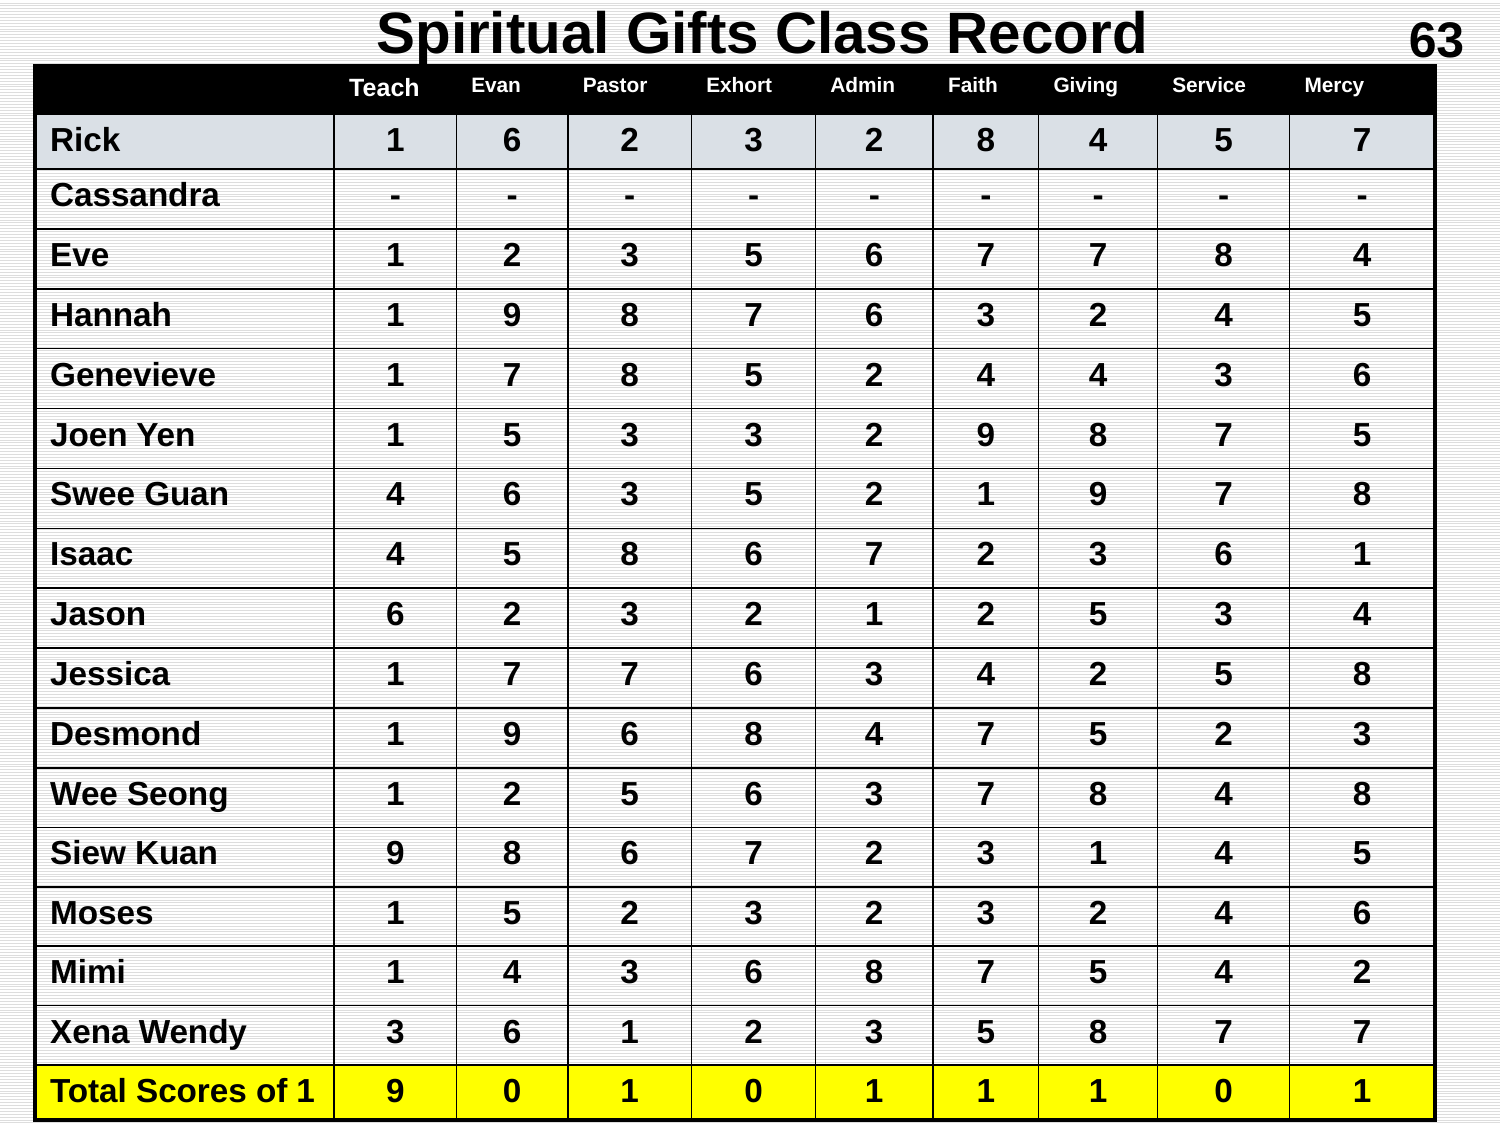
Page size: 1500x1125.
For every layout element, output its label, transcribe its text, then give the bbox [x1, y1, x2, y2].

table_cell Swee Guan [37, 469, 333, 528]
table_cell - [1158, 170, 1289, 228]
table_cell 3 [934, 290, 1038, 348]
table_cell 7 [569, 649, 691, 707]
table_cell Total Scores of 1 [37, 1066, 333, 1118]
table_cell 3 [934, 888, 1038, 945]
table_cell 9 [457, 709, 567, 767]
table_cell 5 [457, 409, 567, 468]
table_cell 5 [1290, 828, 1433, 886]
table_cell 3 [569, 947, 691, 1005]
table_cell Genevieve [37, 349, 333, 408]
table_cell 8 [1290, 769, 1433, 827]
table_cell 8 [1039, 409, 1157, 468]
table_cell 8 [1290, 649, 1433, 707]
table_cell 6 [816, 230, 932, 288]
table_cell - [569, 170, 691, 228]
title Spiritual Gifts Class Record [12, 0, 1373, 73]
table_cell - [692, 170, 815, 228]
table_header Service [1158, 68, 1289, 113]
table_cell 5 [1039, 947, 1157, 1005]
table_cell 4 [1290, 589, 1433, 647]
table_cell Jessica [37, 649, 333, 707]
table_cell 4 [1039, 349, 1157, 408]
table_cell Moses [37, 888, 333, 945]
table_cell 2 [1039, 888, 1157, 945]
table_cell 8 [569, 529, 691, 587]
table_cell 0 [457, 1066, 567, 1118]
table_cell 1 [816, 1066, 932, 1118]
table_header Pastor [569, 68, 691, 113]
table_cell 7 [1158, 1006, 1289, 1064]
table_cell 5 [1290, 290, 1433, 348]
table_cell 7 [816, 529, 932, 587]
table_cell 1 [816, 589, 932, 647]
table_header Teach [335, 68, 456, 113]
table_cell 5 [457, 529, 567, 587]
table_cell 2 [1039, 649, 1157, 707]
table_cell 4 [1158, 769, 1289, 827]
table_cell 5 [1039, 589, 1157, 647]
table_header Faith [934, 68, 1038, 113]
table_cell 0 [692, 1066, 815, 1118]
table_cell 9 [335, 1066, 456, 1118]
table_cell 1 [335, 888, 456, 945]
table_cell Joen Yen [37, 409, 333, 468]
table_cell 7 [934, 947, 1038, 1005]
table_cell 1 [934, 1066, 1038, 1118]
table_cell 2 [816, 828, 932, 886]
table_cell Mimi [37, 947, 333, 1005]
table_cell 7 [934, 709, 1038, 767]
table_cell 6 [692, 529, 815, 587]
table_cell 1 [934, 469, 1038, 528]
table_cell 1 [1039, 828, 1157, 886]
table_cell 4 [335, 529, 456, 587]
table_cell 6 [692, 649, 815, 707]
table_cell 3 [816, 1006, 932, 1064]
table_cell 4 [1158, 947, 1289, 1005]
table_cell 7 [1290, 115, 1433, 168]
table_cell Siew Kuan [37, 828, 333, 886]
table_cell 4 [816, 709, 932, 767]
table_cell 2 [934, 589, 1038, 647]
table_cell Xena Wendy [37, 1006, 333, 1064]
table_cell 2 [1158, 709, 1289, 767]
table_cell 4 [1039, 115, 1157, 168]
table_cell 1 [335, 649, 456, 707]
table_cell 3 [569, 409, 691, 468]
table_cell 2 [934, 529, 1038, 587]
table_cell - [934, 170, 1038, 228]
table_cell 6 [457, 115, 567, 168]
table_cell - [457, 170, 567, 228]
table_cell 6 [1290, 349, 1433, 408]
table_cell Eve [37, 230, 333, 288]
table_cell 7 [934, 769, 1038, 827]
table_cell 8 [569, 290, 691, 348]
table_cell 8 [1039, 1006, 1157, 1064]
table_header Evan [457, 68, 567, 113]
table_cell 4 [1290, 230, 1433, 288]
table_cell 4 [1158, 828, 1289, 886]
table_header Exhort [692, 68, 815, 113]
table_cell 6 [457, 1006, 567, 1064]
table_cell Hannah [37, 290, 333, 348]
table_cell 6 [692, 947, 815, 1005]
table_cell 3 [1290, 709, 1433, 767]
table_cell 2 [1039, 290, 1157, 348]
table_cell 9 [934, 409, 1038, 468]
table_cell - [335, 170, 456, 228]
table_cell 2 [816, 409, 932, 468]
table_cell 3 [1158, 589, 1289, 647]
table_cell 4 [335, 469, 456, 528]
table_cell 4 [934, 649, 1038, 707]
table_header Admin [816, 68, 932, 113]
table_cell 3 [692, 409, 815, 468]
table_cell 9 [1039, 469, 1157, 528]
table_cell 1 [569, 1066, 691, 1118]
table_cell Desmond [37, 709, 333, 767]
table_cell 5 [1039, 709, 1157, 767]
table_cell 5 [1290, 409, 1433, 468]
table_cell 5 [692, 469, 815, 528]
table_cell 7 [934, 230, 1038, 288]
table_cell 7 [1158, 469, 1289, 528]
table_cell 7 [1158, 409, 1289, 468]
table_cell 7 [1290, 1006, 1433, 1064]
table_cell 8 [1158, 230, 1289, 288]
table_cell 7 [457, 649, 567, 707]
table_cell 8 [569, 349, 691, 408]
table_cell 1 [1290, 529, 1433, 587]
table_cell 8 [934, 115, 1038, 168]
table_cell Cassandra [37, 170, 333, 228]
table_cell 8 [692, 709, 815, 767]
table_cell 1 [569, 1006, 691, 1064]
table_cell 1 [335, 290, 456, 348]
table_cell 3 [692, 888, 815, 945]
table_cell 7 [692, 290, 815, 348]
text_box 63 [1373, 0, 1499, 75]
table_cell 7 [692, 828, 815, 886]
table_cell 1 [335, 230, 456, 288]
table_cell Isaac [37, 529, 333, 587]
table_cell - [1039, 170, 1157, 228]
table_cell 1 [1039, 1066, 1157, 1118]
table_cell 7 [1039, 230, 1157, 288]
table_cell 8 [816, 947, 932, 1005]
table_cell 9 [335, 828, 456, 886]
table_cell 3 [335, 1006, 456, 1064]
table_cell 9 [457, 290, 567, 348]
table_cell 5 [692, 230, 815, 288]
table_cell 8 [457, 828, 567, 886]
table_cell 1 [335, 409, 456, 468]
table_cell 3 [816, 649, 932, 707]
table_cell 4 [1158, 290, 1289, 348]
table_cell 2 [816, 469, 932, 528]
table_cell 3 [934, 828, 1038, 886]
table_cell 4 [1158, 888, 1289, 945]
table_cell 2 [692, 1006, 815, 1064]
table_cell 5 [692, 349, 815, 408]
table_cell 1 [335, 947, 456, 1005]
table_cell 2 [816, 349, 932, 408]
table_cell 7 [457, 349, 567, 408]
table_cell 1 [335, 349, 456, 408]
table_cell 2 [457, 769, 567, 827]
table_cell 1 [335, 709, 456, 767]
table_cell 6 [1158, 529, 1289, 587]
table_cell 3 [569, 469, 691, 528]
table_cell 5 [569, 769, 691, 827]
table_cell 4 [457, 947, 567, 1005]
table_cell 2 [569, 115, 691, 168]
table_cell 5 [1158, 115, 1289, 168]
table_cell 6 [335, 589, 456, 647]
table_cell 0 [1158, 1066, 1289, 1118]
table_cell 3 [816, 769, 932, 827]
table_cell 2 [692, 589, 815, 647]
table_header [37, 68, 333, 113]
table_cell Wee Seong [37, 769, 333, 827]
table_cell 1 [335, 115, 456, 168]
table_cell 3 [569, 230, 691, 288]
table_cell 6 [457, 469, 567, 528]
table_cell 6 [569, 709, 691, 767]
table_cell 6 [569, 828, 691, 886]
table_cell - [816, 170, 932, 228]
table_cell 2 [457, 589, 567, 647]
table_cell 6 [692, 769, 815, 827]
table_header Mercy [1290, 68, 1433, 113]
table_cell 2 [1290, 947, 1433, 1005]
table_cell Jason [37, 589, 333, 647]
table_cell 2 [816, 888, 932, 945]
table_cell 1 [1290, 1066, 1433, 1118]
table_cell Rick [37, 115, 333, 168]
table_cell 8 [1290, 469, 1433, 528]
table_header Giving [1039, 68, 1157, 113]
table_cell 8 [1039, 769, 1157, 827]
table_cell 6 [816, 290, 932, 348]
table_cell 5 [1158, 649, 1289, 707]
table_cell 3 [1039, 529, 1157, 587]
table_cell 1 [335, 769, 456, 827]
table_cell 5 [457, 888, 567, 945]
table_cell 4 [934, 349, 1038, 408]
table_cell 5 [934, 1006, 1038, 1064]
table_cell 2 [816, 115, 932, 168]
table_cell 6 [1290, 888, 1433, 945]
table_cell 2 [569, 888, 691, 945]
table_cell 2 [457, 230, 567, 288]
table_cell 3 [569, 589, 691, 647]
table_cell 3 [692, 115, 815, 168]
table_cell - [1290, 170, 1433, 228]
table_cell 3 [1158, 349, 1289, 408]
